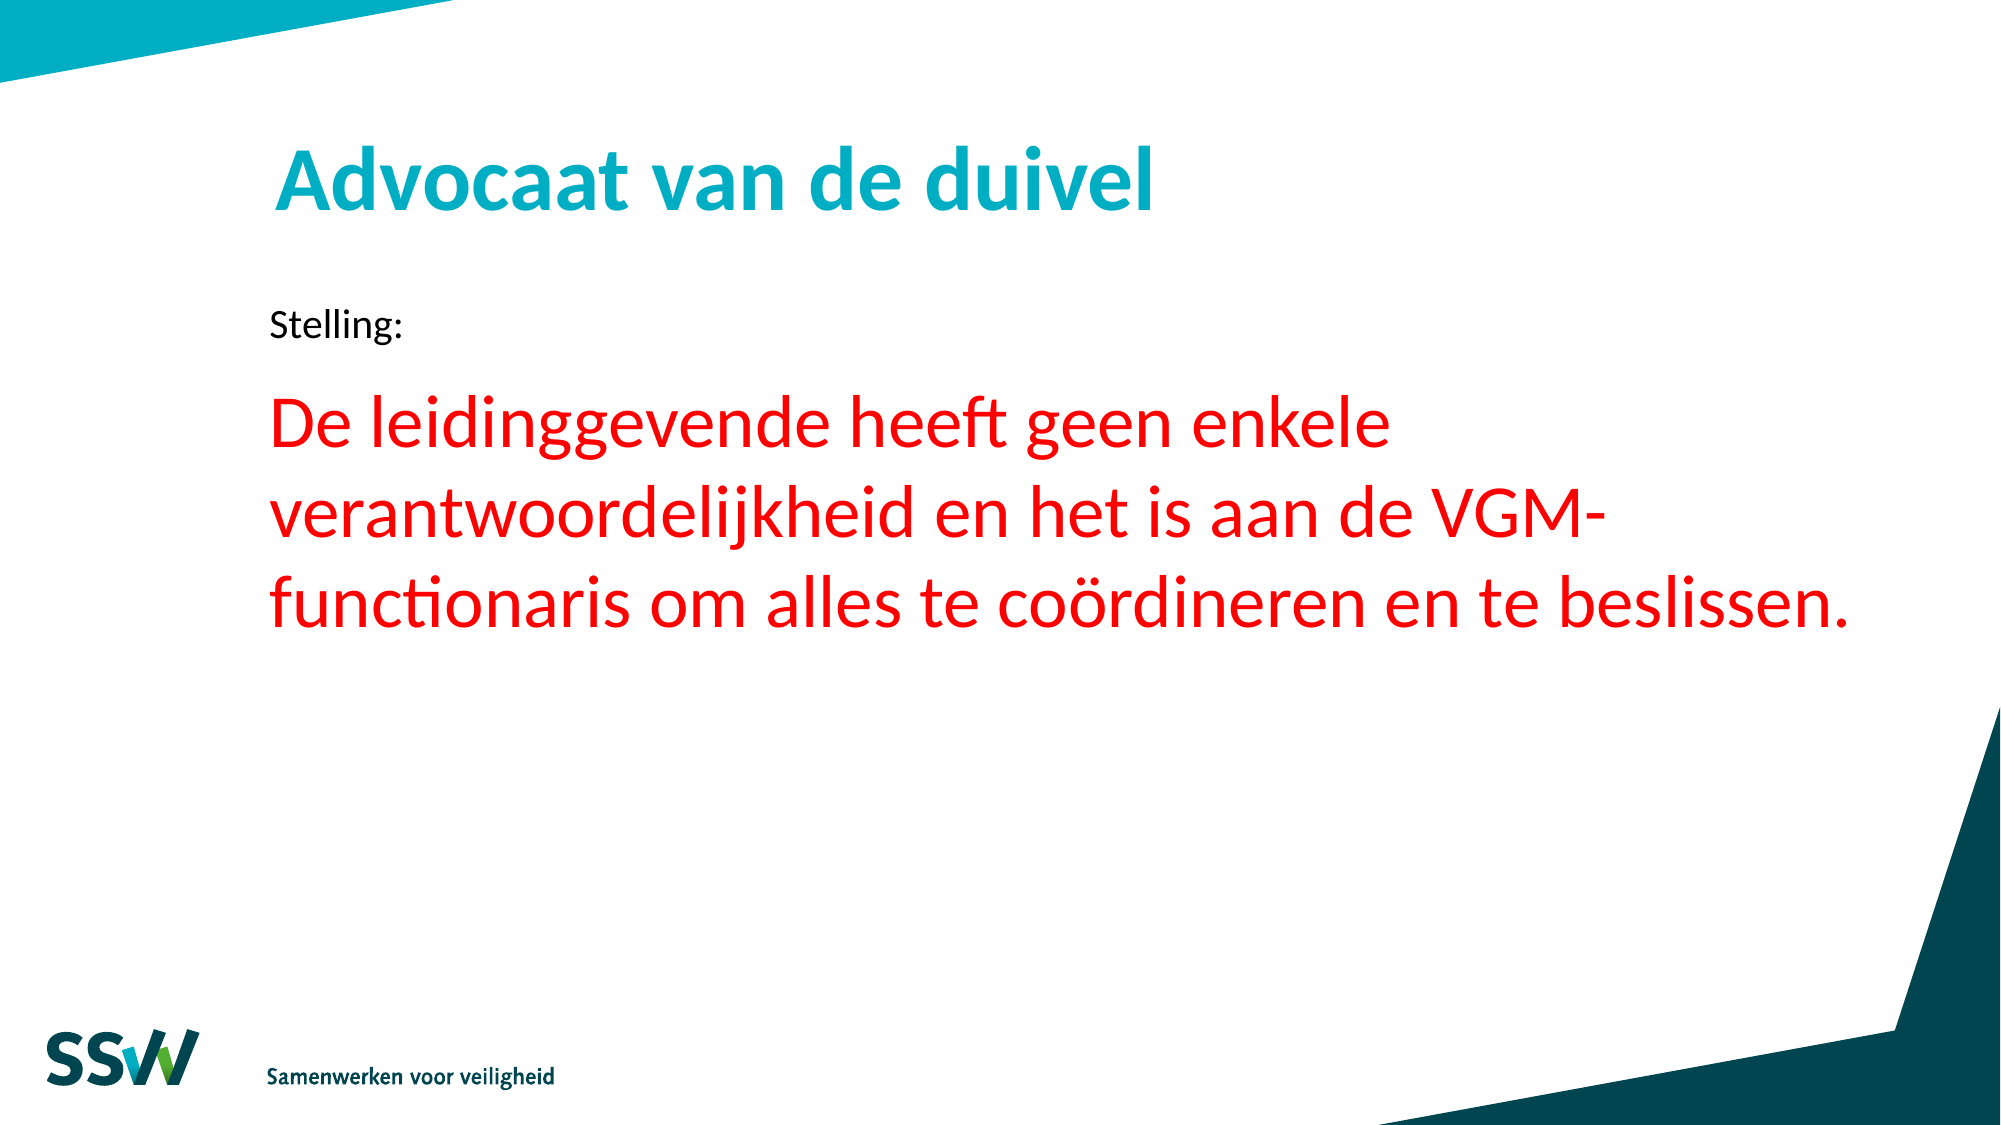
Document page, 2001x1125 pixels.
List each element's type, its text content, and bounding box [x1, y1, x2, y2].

list Stelling: De leidinggevende heeft geen enkele verantwoordelijkheid en het is aan de VGM-functionaris om alles te coördineren en te beslissen. [269, 297, 1865, 646]
title Advocaat van de duivel [269, 131, 1865, 232]
